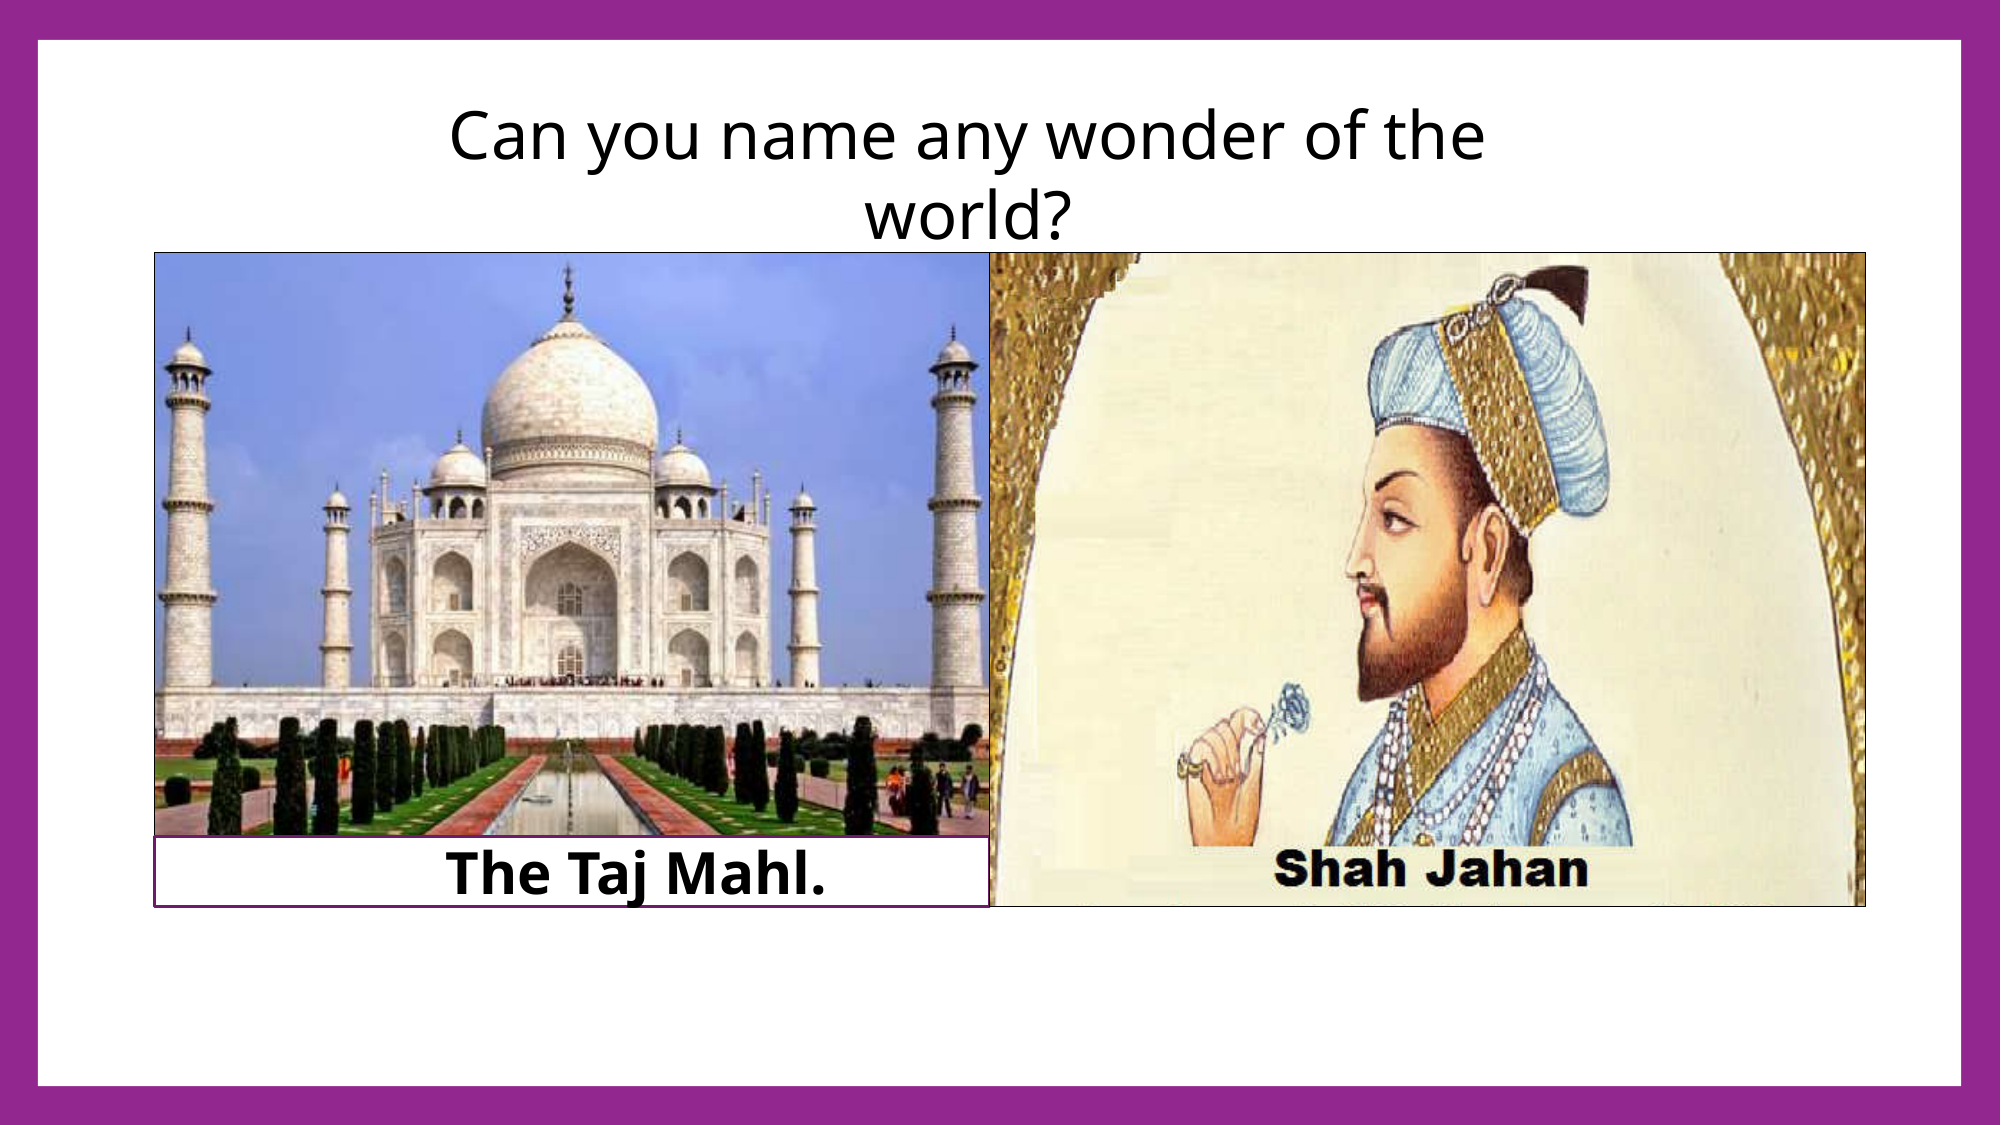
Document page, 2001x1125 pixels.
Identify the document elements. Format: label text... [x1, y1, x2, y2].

text_box Can you name any wonder of the world? [332, 85, 1605, 250]
picture [153, 251, 1866, 907]
